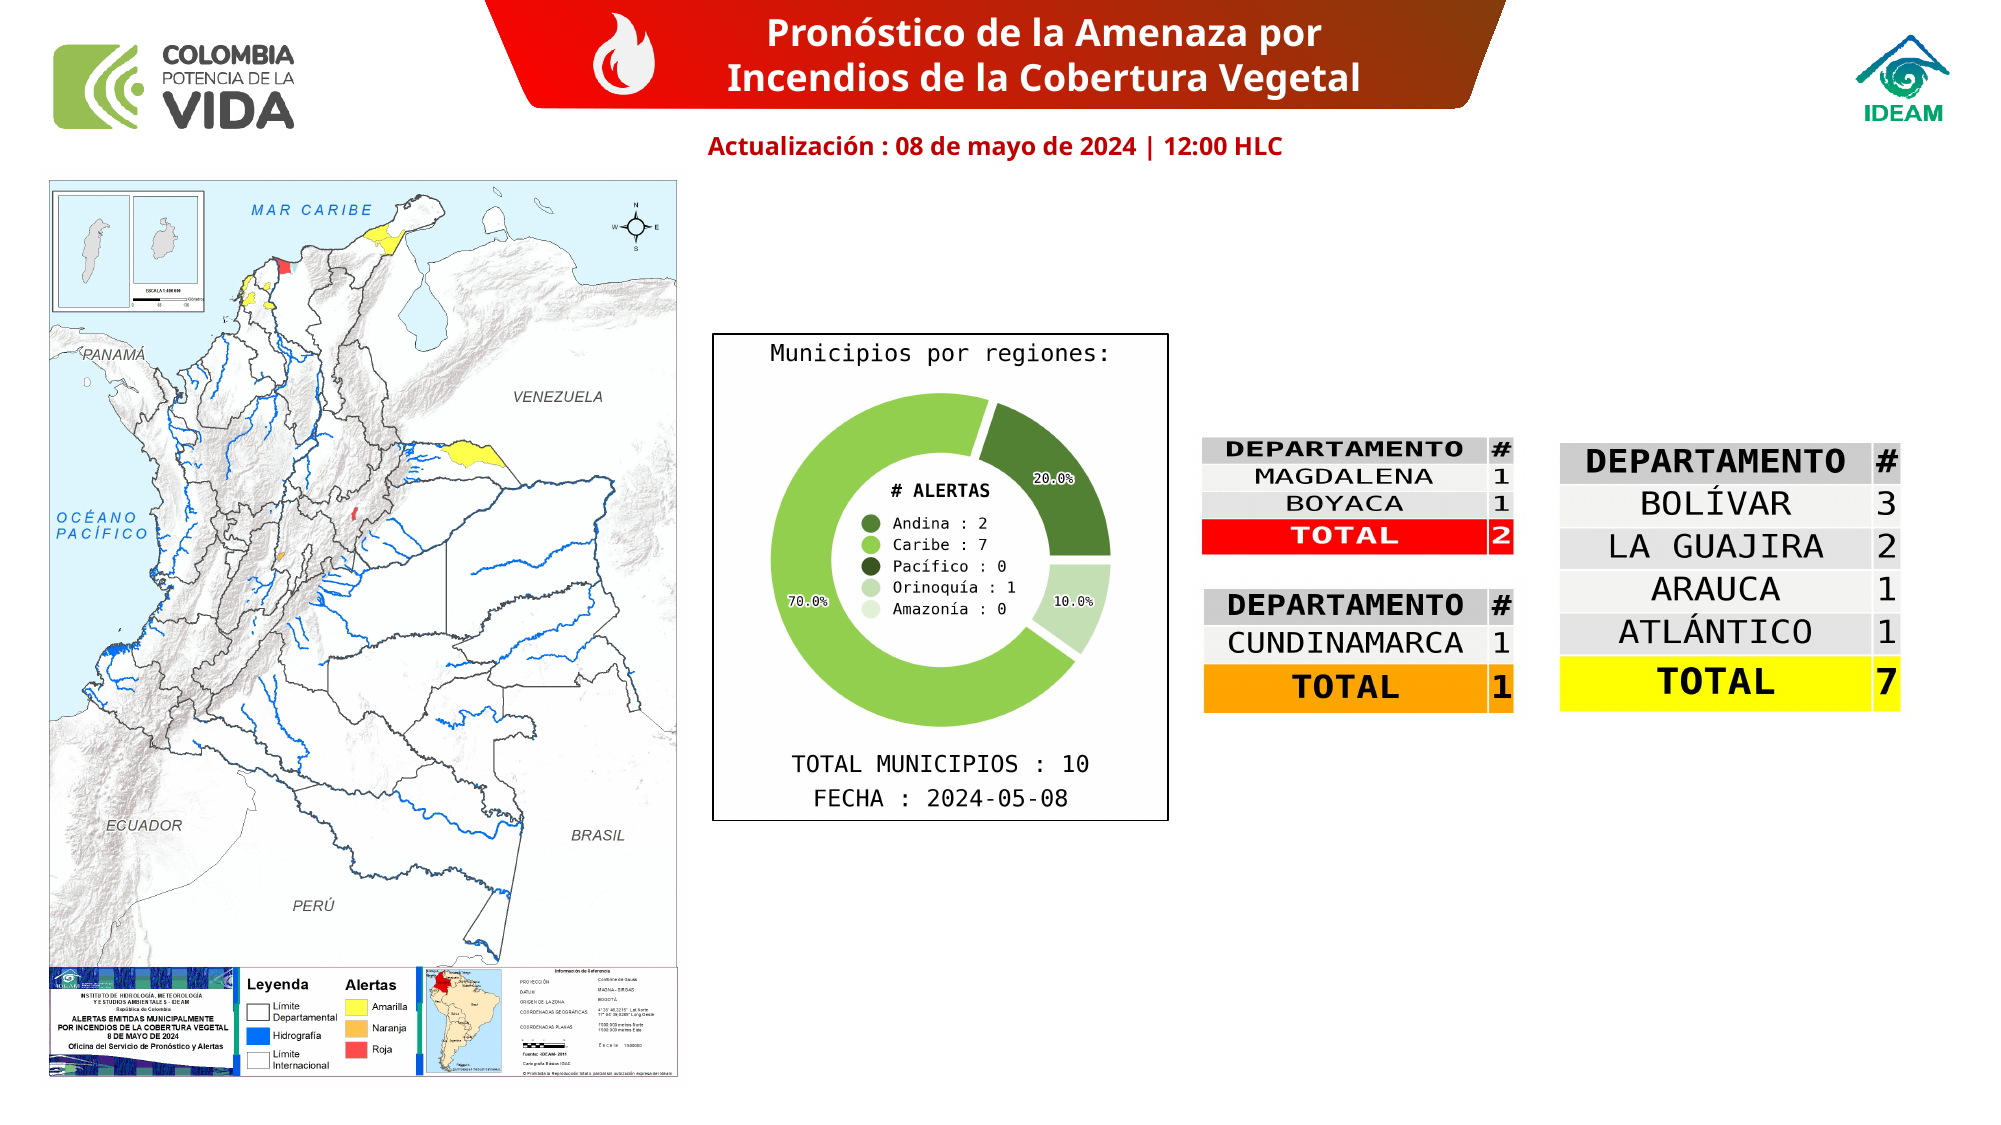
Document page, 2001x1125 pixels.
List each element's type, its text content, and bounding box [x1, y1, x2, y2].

picture [0, 0, 2000, 1125]
list Actualización : 08 de mayo de 2024 | 12:00 HLC [721, 126, 1407, 188]
picture [593, 12, 655, 95]
